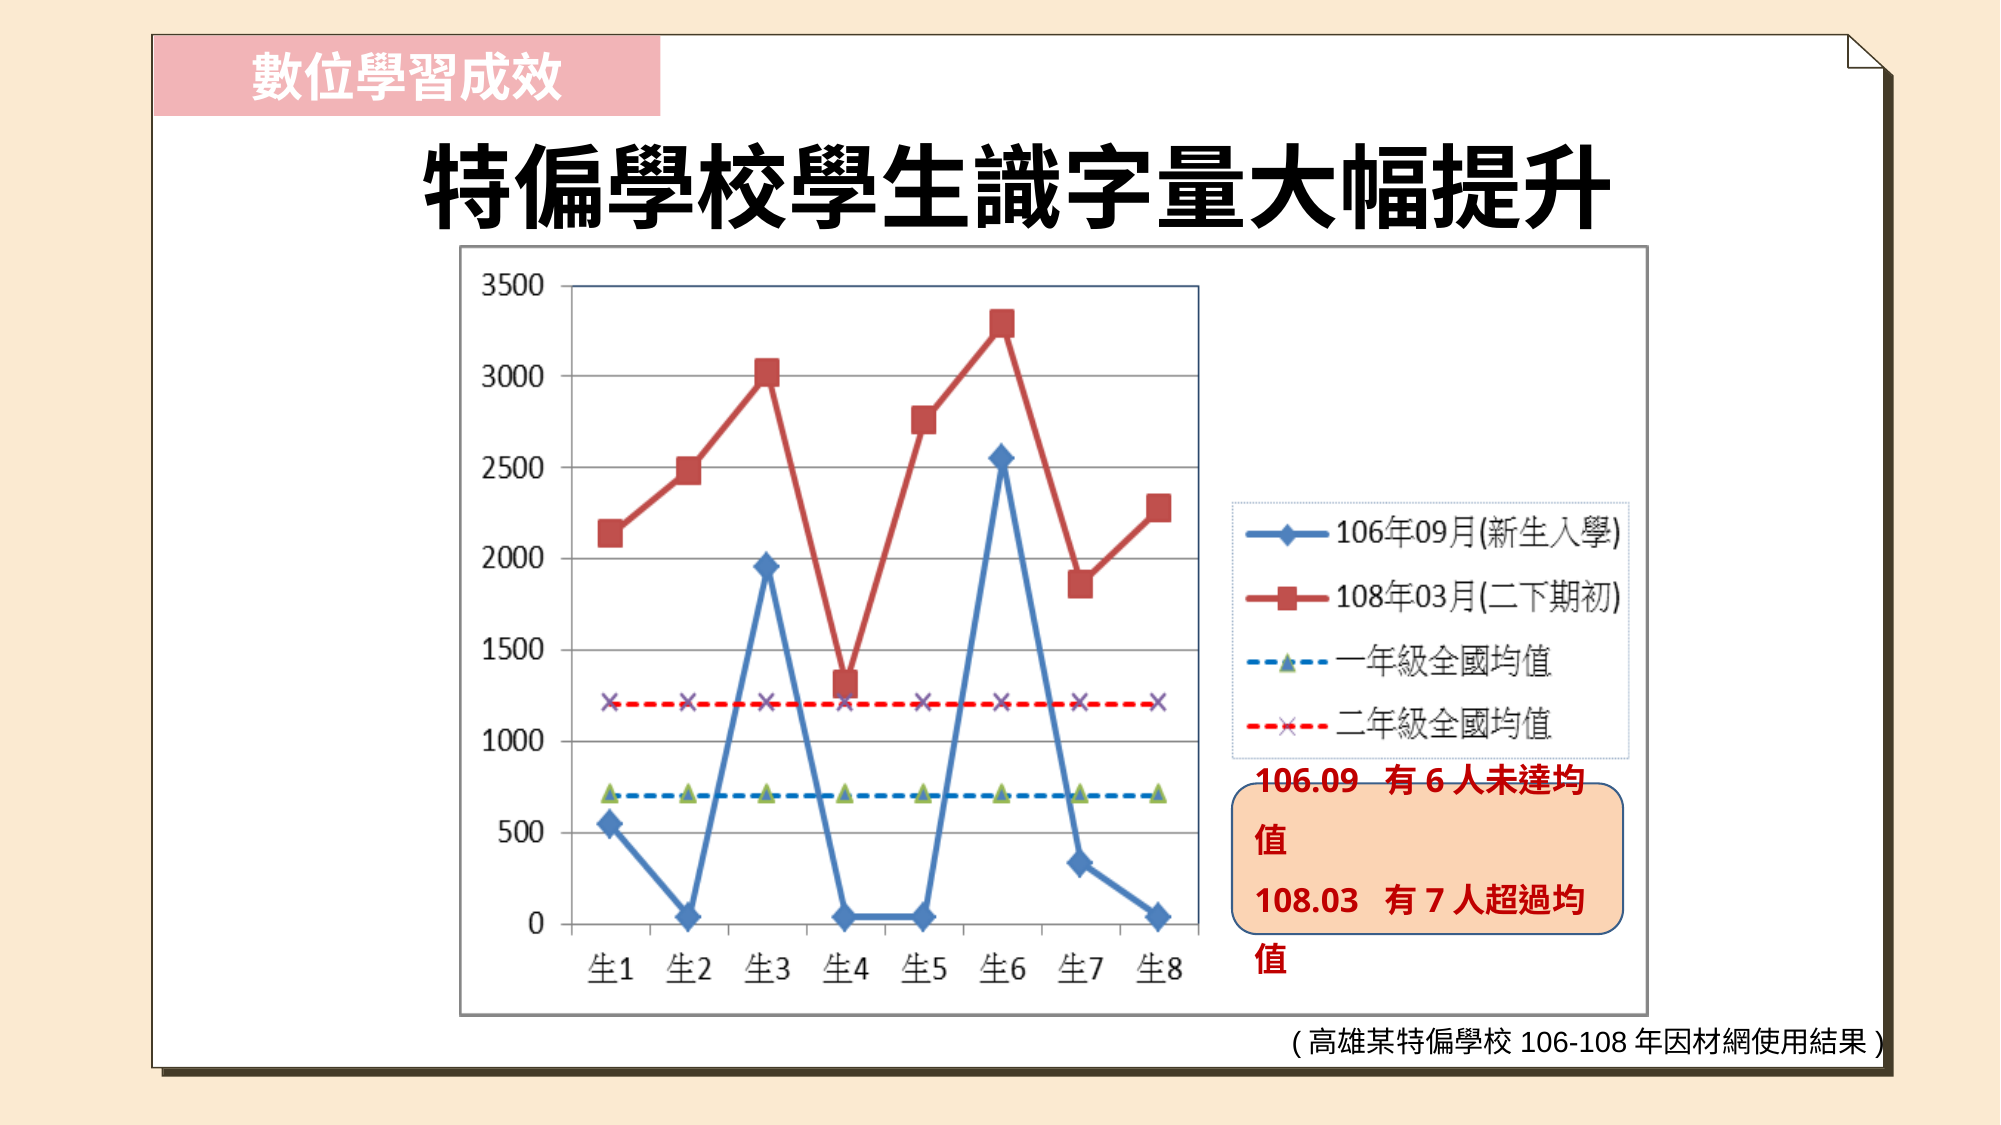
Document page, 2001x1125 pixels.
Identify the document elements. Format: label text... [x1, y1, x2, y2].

picture [459, 245, 1649, 1017]
title 特偏學校學生識字量大幅提升 [223, 27, 1813, 32]
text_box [150, 33, 1894, 1077]
